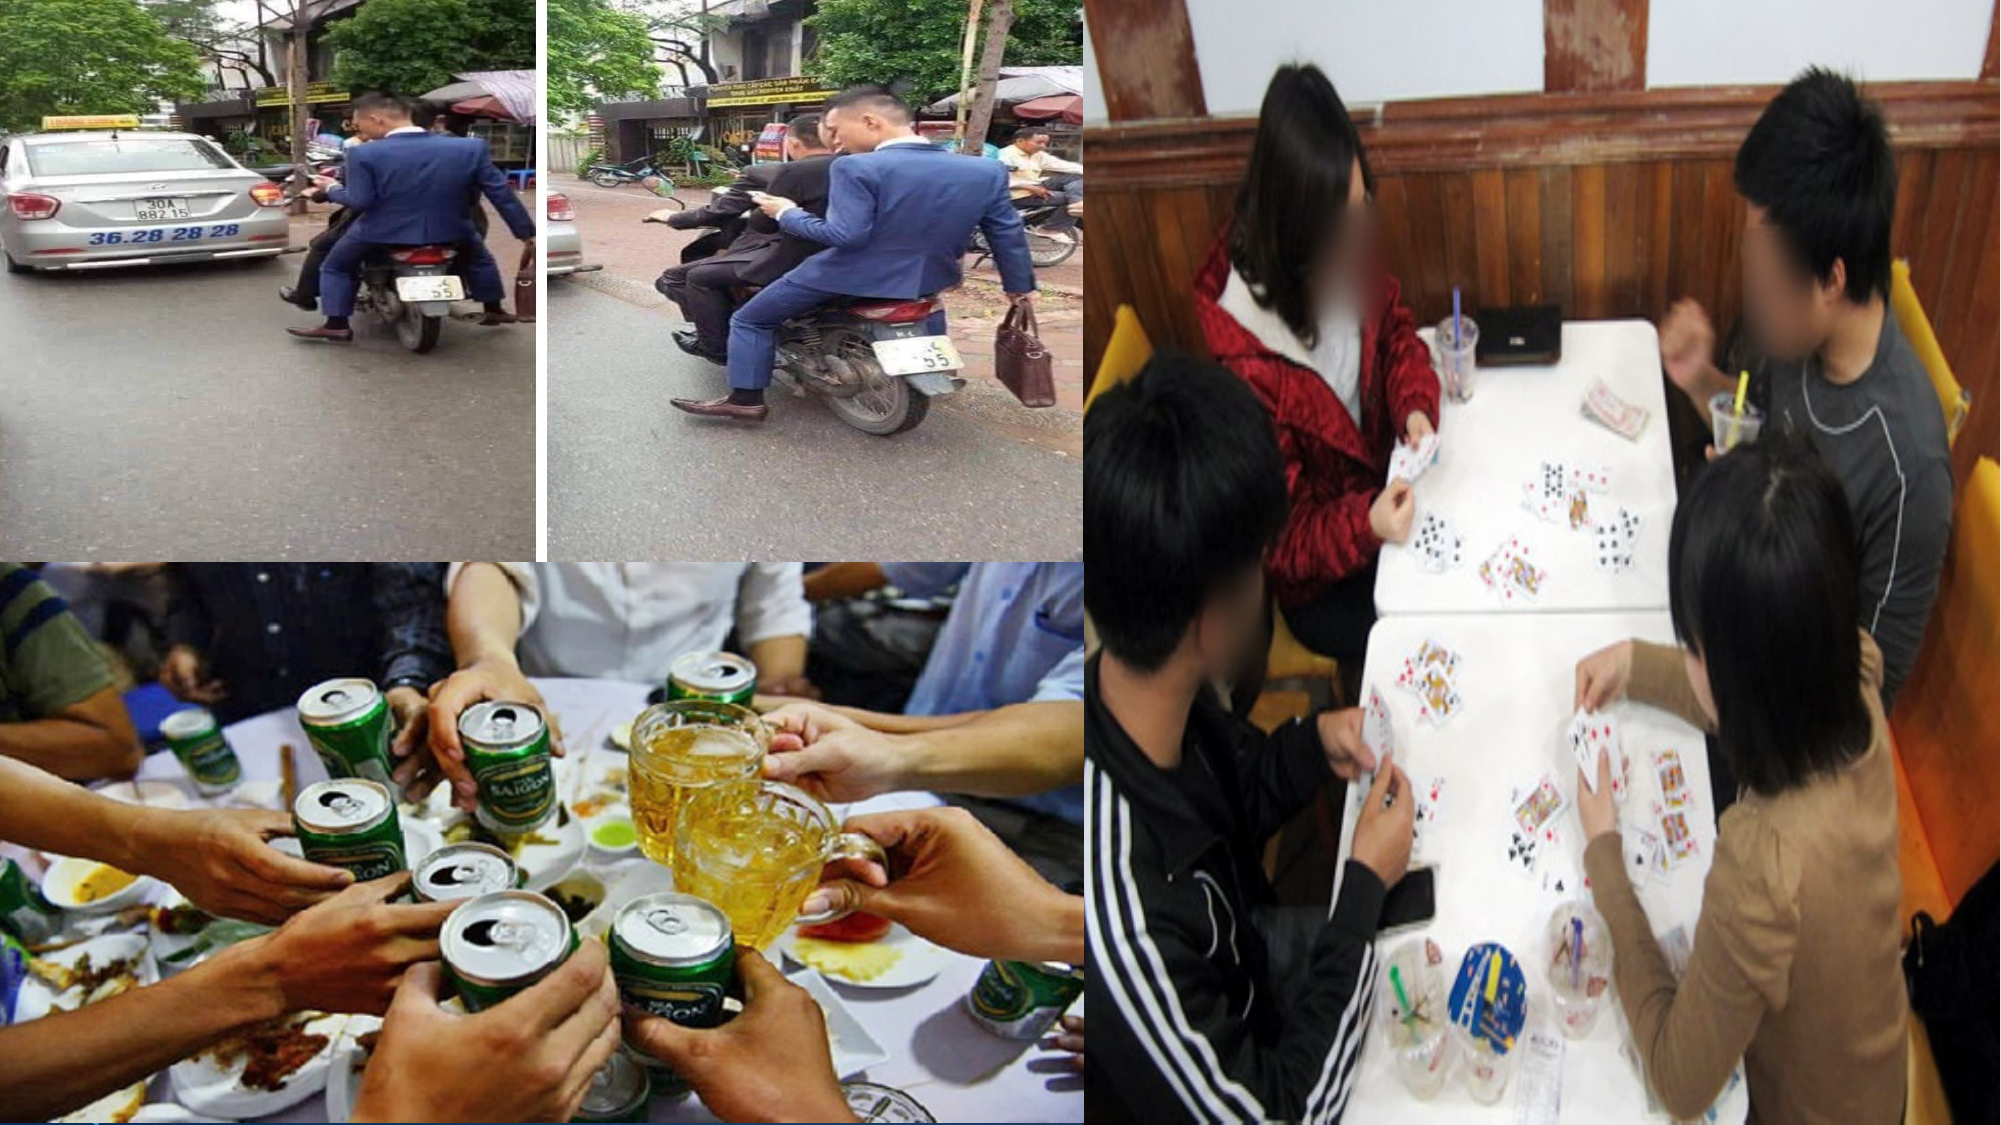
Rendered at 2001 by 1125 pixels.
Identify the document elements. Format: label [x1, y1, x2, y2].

list [0, 0, 1082, 562]
picture [0, 0, 2000, 1125]
